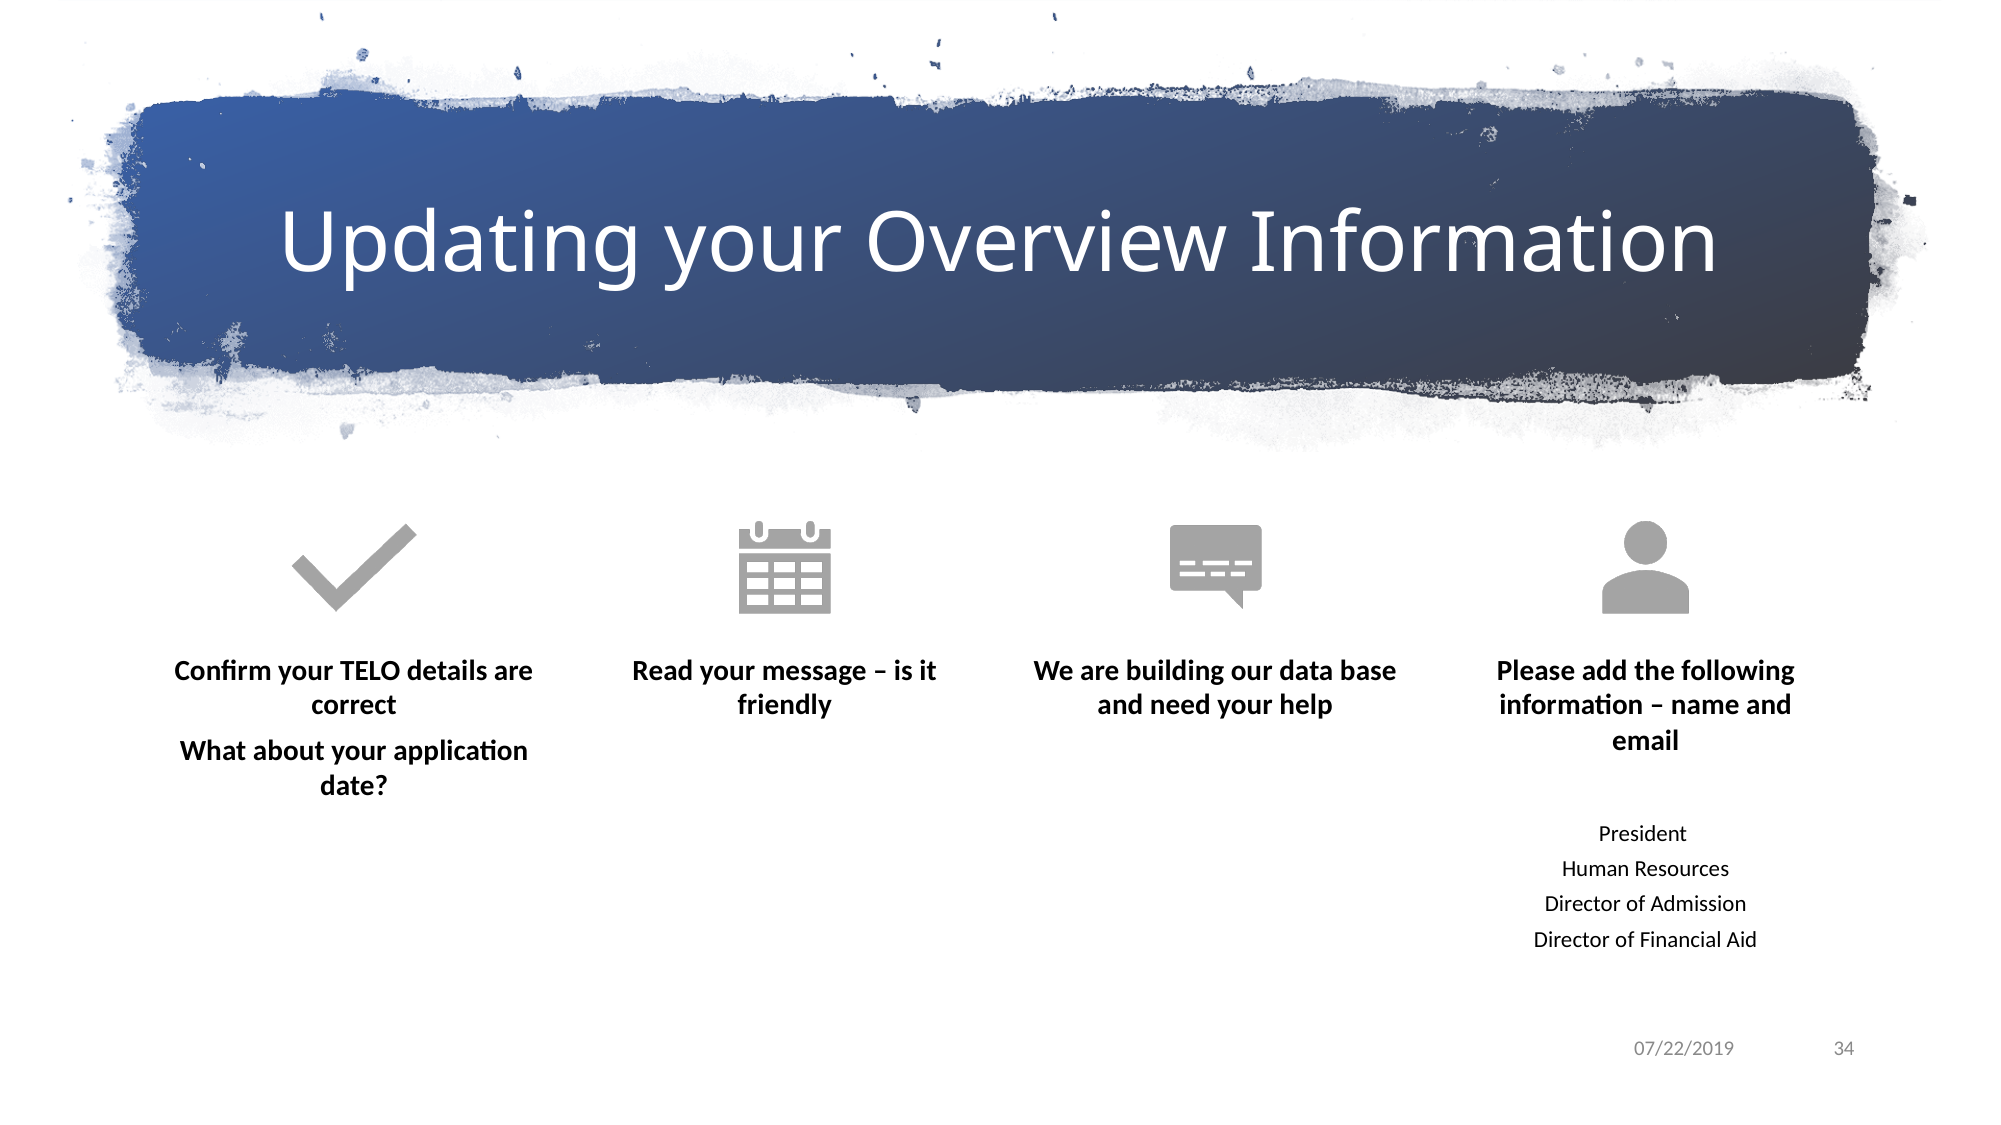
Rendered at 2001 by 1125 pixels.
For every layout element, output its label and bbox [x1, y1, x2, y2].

picture [0, 0, 2000, 1125]
list [169, 475, 1830, 990]
